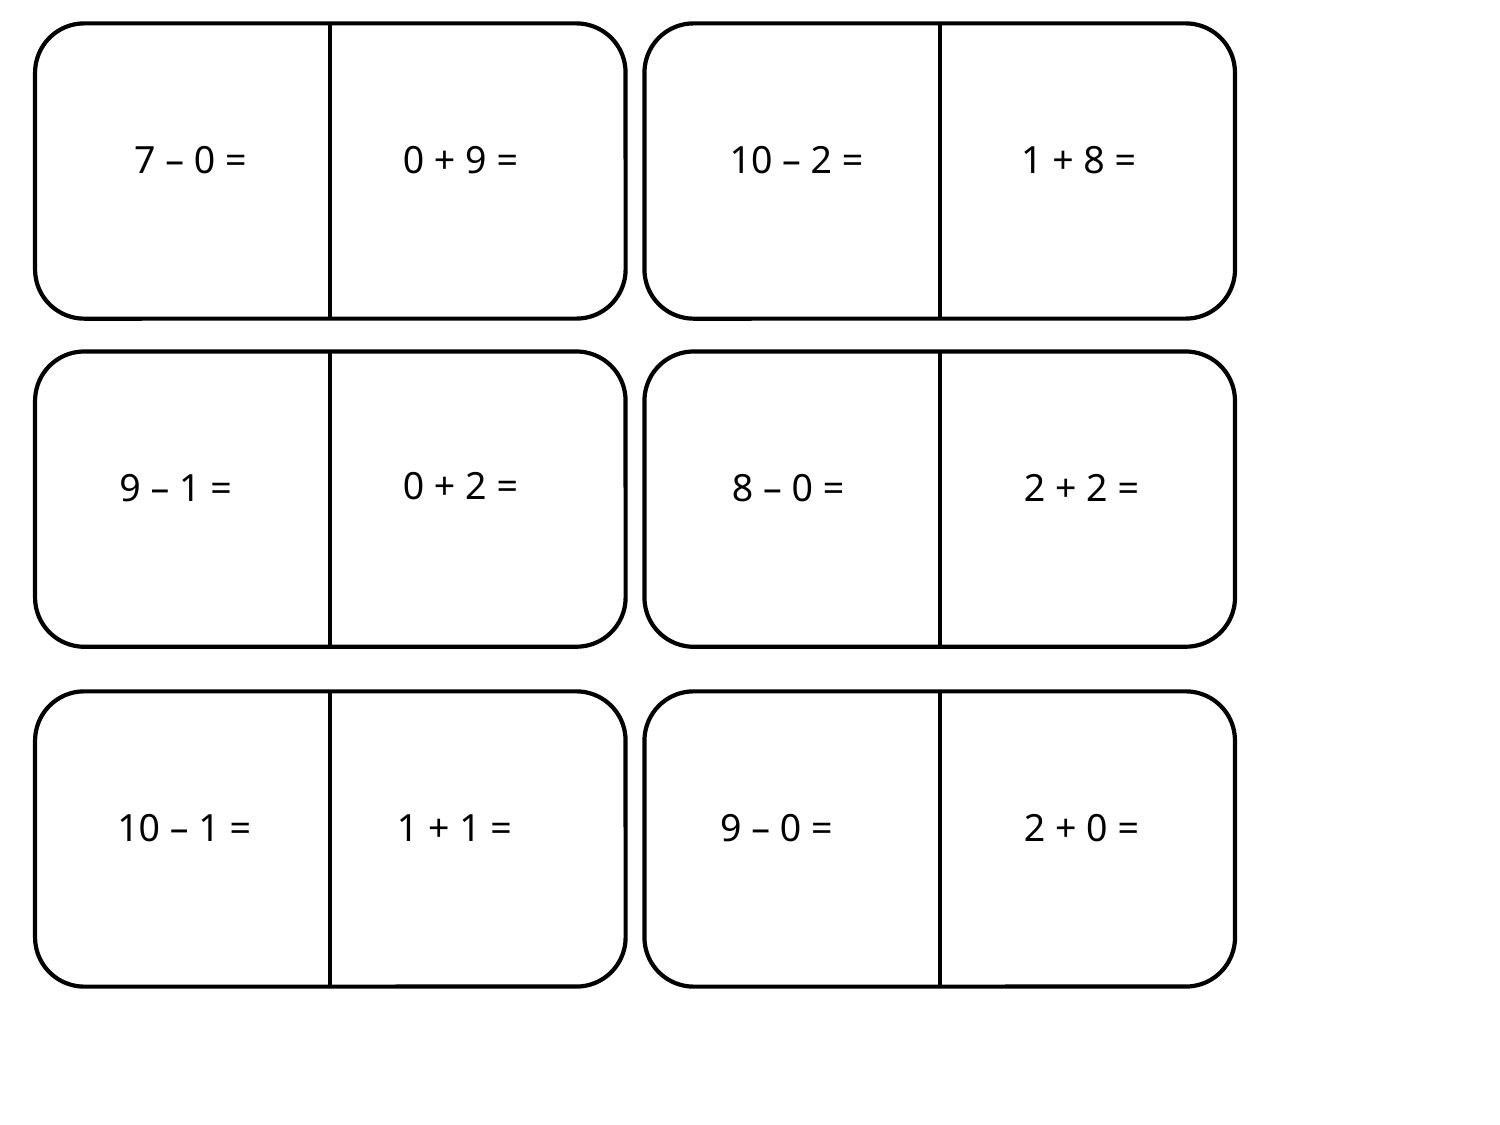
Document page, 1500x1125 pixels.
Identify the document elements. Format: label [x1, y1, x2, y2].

text_box [644, 691, 1236, 987]
text_box [644, 351, 1236, 648]
text_box [644, 23, 1236, 319]
text_box [34, 23, 626, 319]
text_box [34, 351, 626, 648]
text_box [34, 691, 626, 987]
